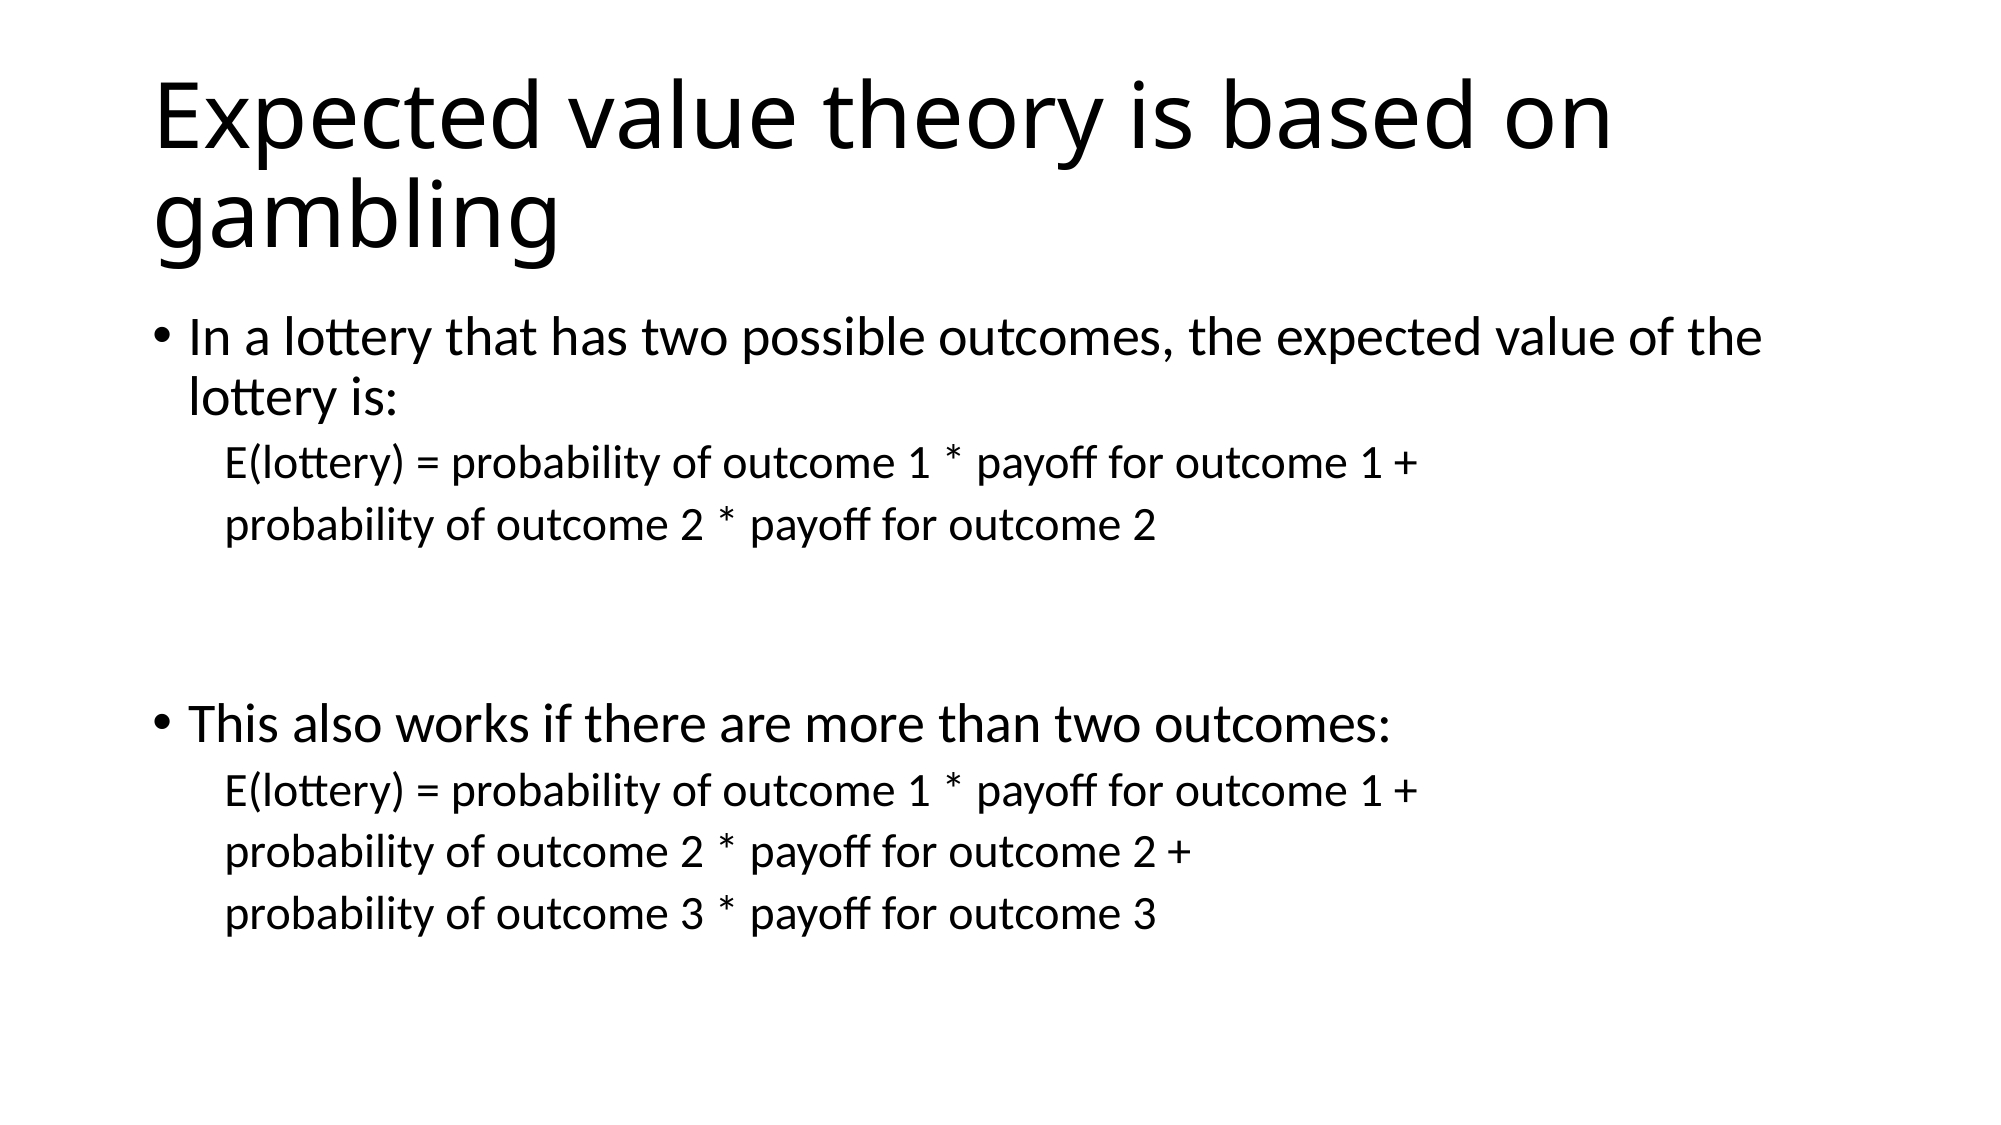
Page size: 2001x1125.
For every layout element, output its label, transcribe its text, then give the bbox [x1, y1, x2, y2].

list In a lottery that has two possible outcomes, the expected value of the lottery is: E(lottery) = probability of outcome 1 * payoff for outcome 1 + probability of outcome 2 * payoff for outcome 2 This also works if there are more than two outcomes: E(lottery) = probability of outcome 1 * payoff for outcome 1 + probability of outcome 2 * payoff for outcome 2 + probability of outcome 3 * payoff for outcome 3 [137, 299, 1863, 1014]
title Expected value theory is based on gambling [137, 59, 1863, 278]
